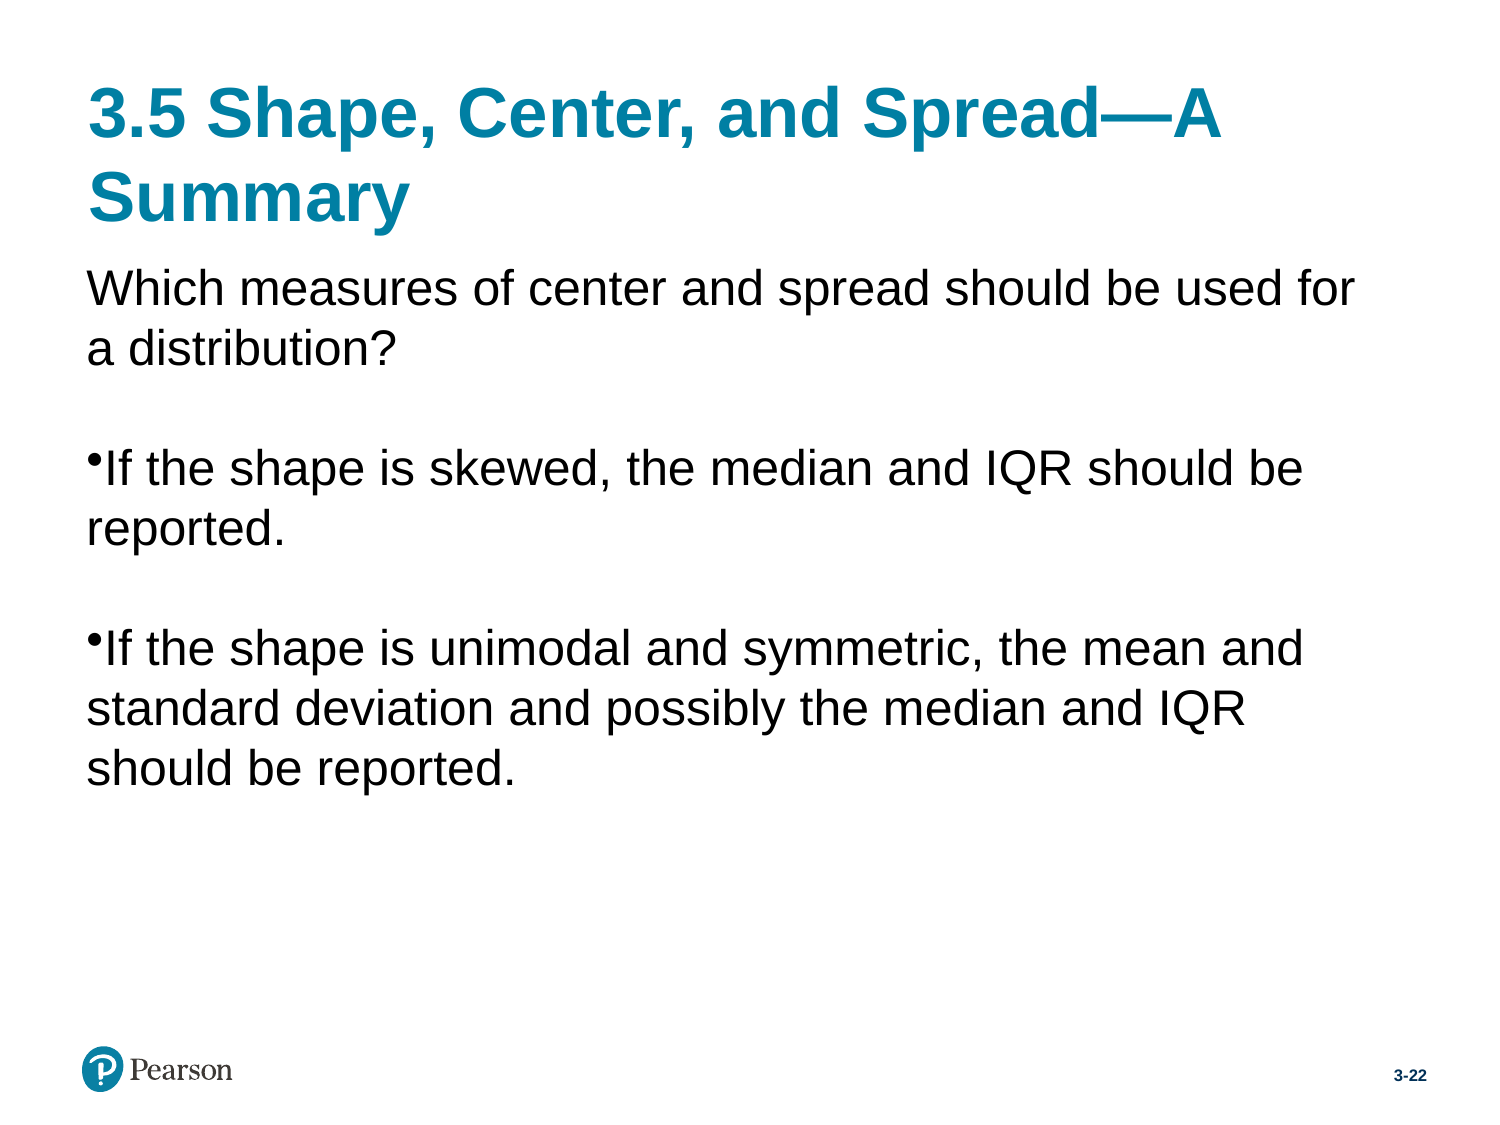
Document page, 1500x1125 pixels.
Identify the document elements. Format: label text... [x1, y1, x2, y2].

slide_number 3-22 [1393, 1064, 1465, 1086]
title 3.5 Shape, Center, and Spread—A Summary [88, 68, 1500, 249]
text_box Which measures of center and spread should be used for a distribution? If the shape is skewed, the median and IQR should be reported. If the shape is unimodal and symmetric, the mean and standard deviation and possibly the median and IQR should be reported. [71, 248, 1394, 804]
